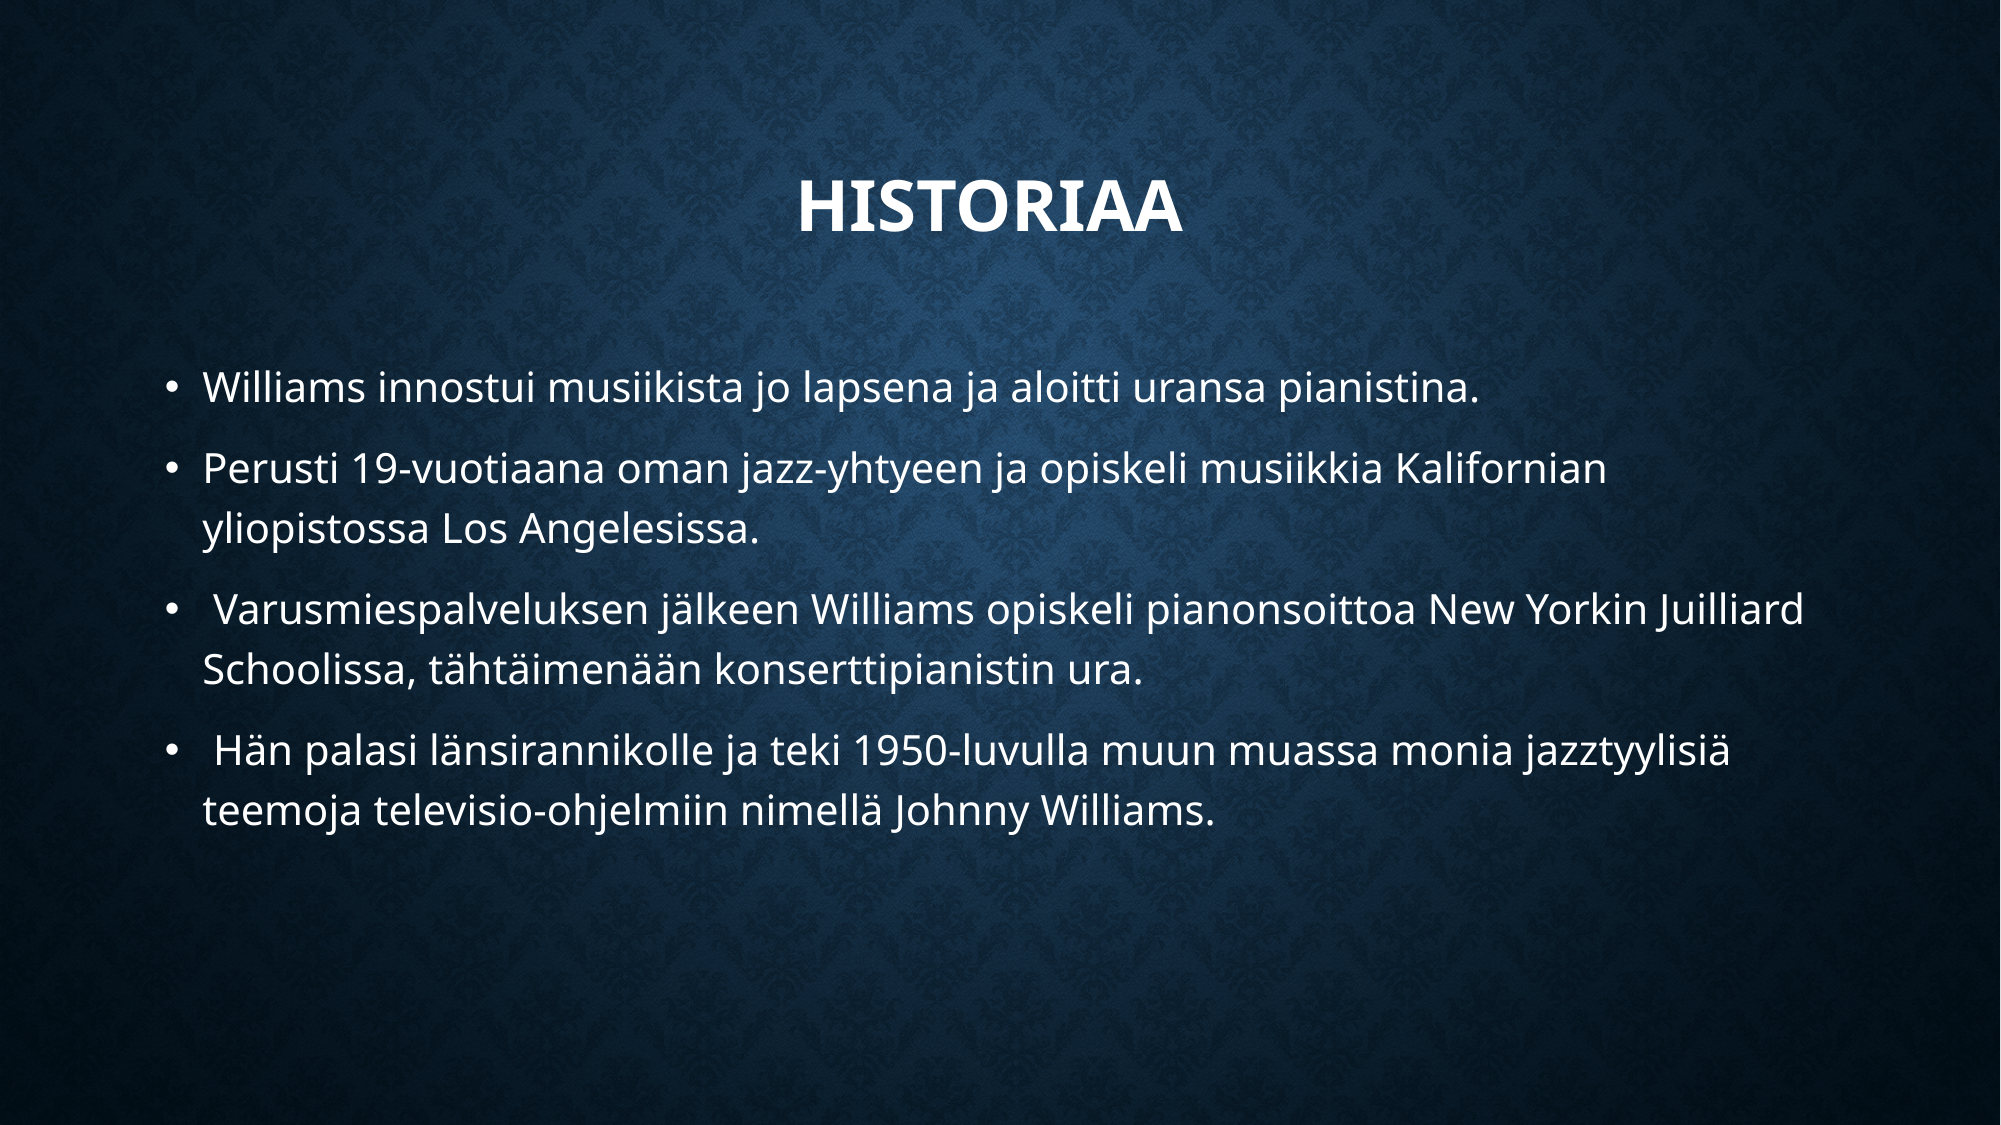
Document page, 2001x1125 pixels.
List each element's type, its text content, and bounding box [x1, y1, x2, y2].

title Historiaa [149, 99, 1849, 318]
list Williams innostui musiikista jo lapsena ja aloitti uransa pianistina. Perusti 19-vuotiaana oman jazz-yhtyeen ja opiskeli musiikkia Kalifornian yliopistossa Los Angelesissa. Varusmiespalveluksen jälkeen Williams opiskeli pianonsoittoa New Yorkin Juilliard Schoolissa, tähtäimenään konserttipianistin ura. Hän palasi länsirannikolle ja teki 1950-luvulla muun muassa monia jazztyylisiä teemoja televisio-ohjelmiin nimellä Johnny Williams. [149, 343, 1849, 950]
